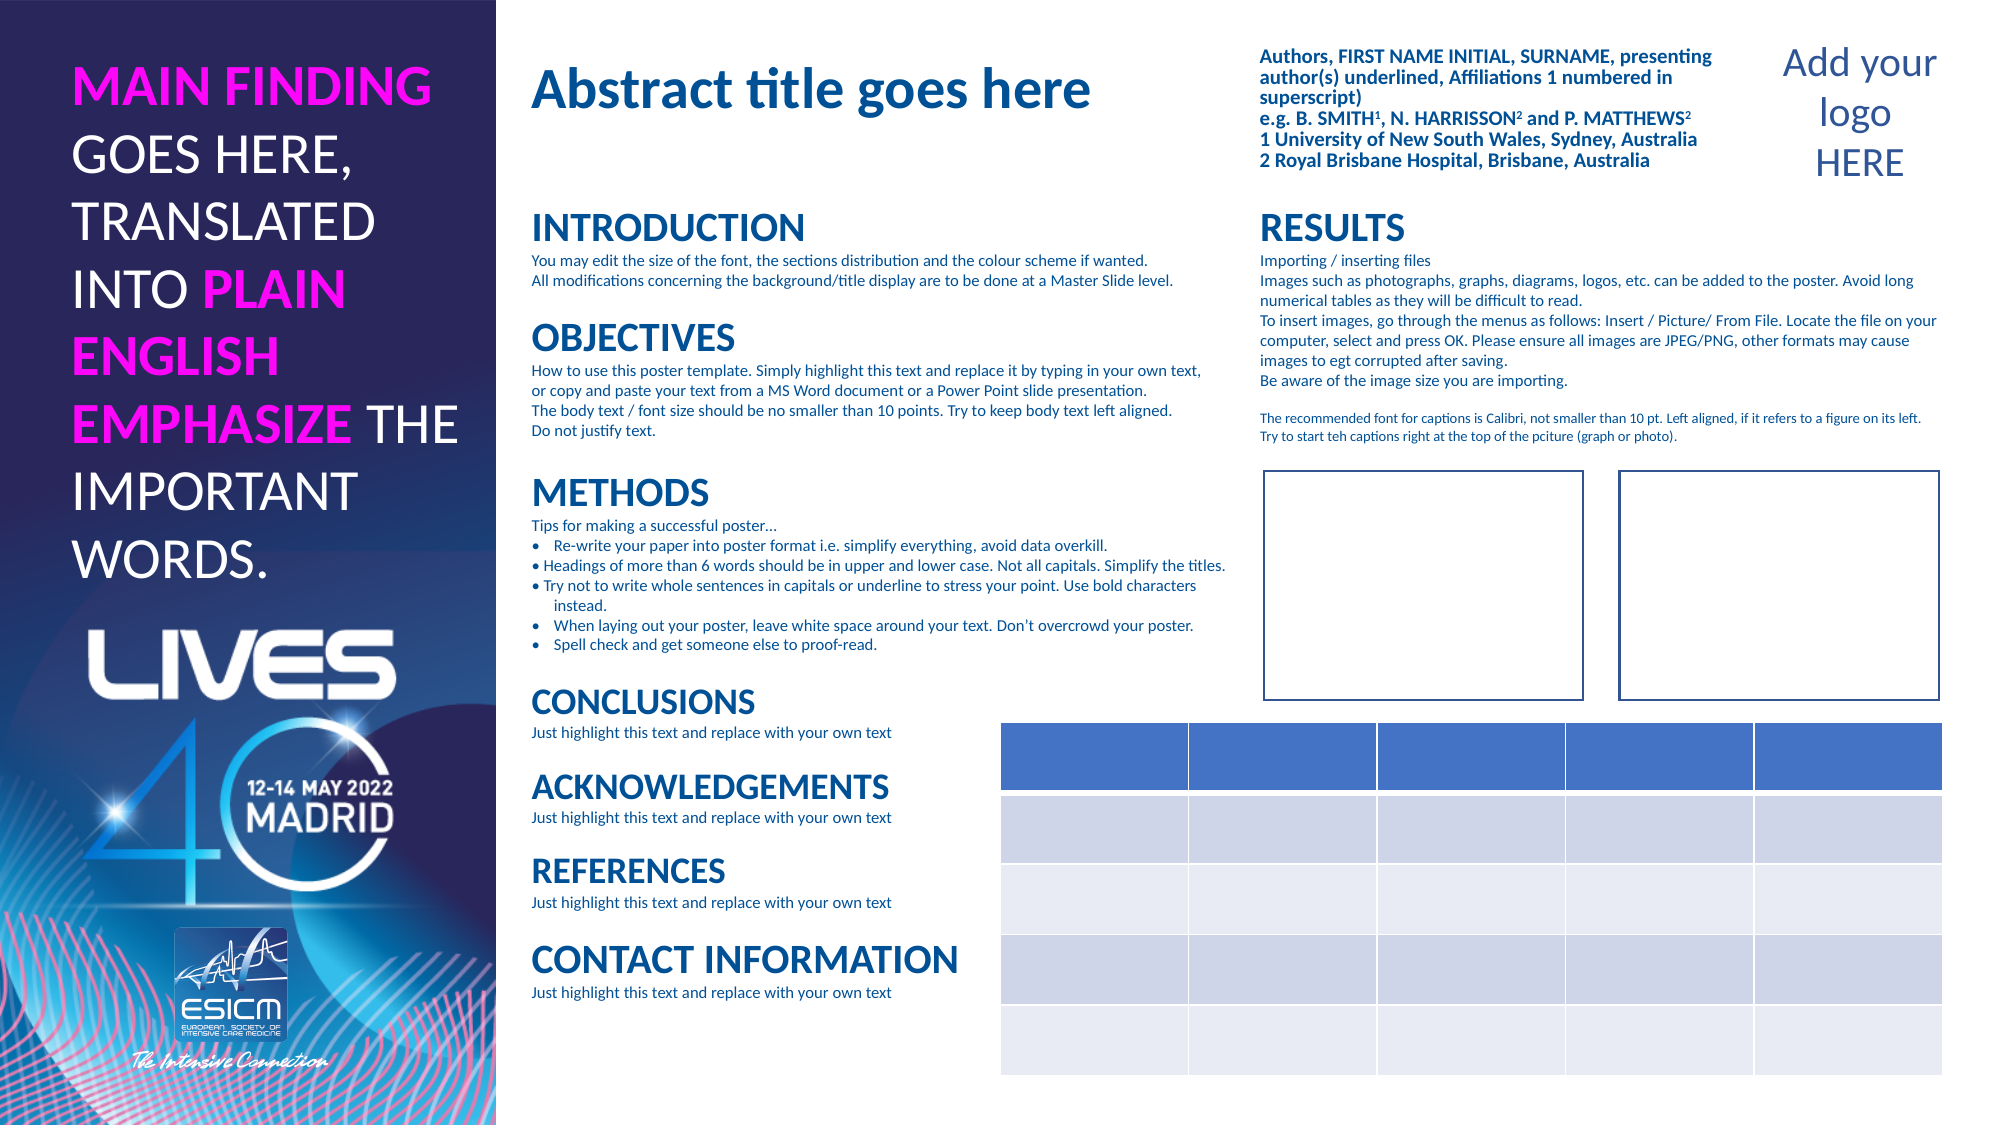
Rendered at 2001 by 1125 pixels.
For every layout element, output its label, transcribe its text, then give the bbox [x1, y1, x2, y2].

table_cell [1001, 865, 1188, 934]
table_cell [1189, 865, 1376, 934]
table_cell [1755, 935, 1942, 1004]
text_box [1618, 470, 1940, 701]
table_cell [1378, 796, 1565, 863]
table_cell [1378, 865, 1565, 934]
text_box MAIN FINDING GOES HERE, TRANSLATED INTO PLAIN ENGLISH EMPHASIZE THE IMPORTANT WORDS. [496, 50, 504, 591]
picture [0, 0, 496, 1125]
table_cell [1001, 796, 1188, 863]
table_cell [1189, 935, 1376, 1004]
table_cell [1378, 935, 1565, 1004]
table_header [1378, 723, 1565, 790]
text_box INTRODUCTION You may edit the size of the font, the sections distribution and the colour scheme if wanted. All modifications concerning the background/title display are to be done at a Master Slide level. OBJECTIVES How to use this poster template. Simply highlight this text and replace it by typing in your own text, or copy and paste your text from a MS Word document or a Power Point slide presentation. The body text / font size should be no smaller than 10 points. Try to keep body text left aligned. Do not justify text. METHODS Tips for making a successful poster… • Re-write your paper into poster format i.e. simplify everything, avoid data overkill. • Headings of more than 6 words should be in upper and lower case. Not all capitals. Simplify the titles. • Try not to write whole sentences in capitals or underline to stress your point. Use bold characters instead. • When laying out your poster, leave white space around your text. Don’t overcrowd your poster. • Spell check and get someone else to proof-read. CONCLUSIONS Just highlight this text and replace with your own text ACKNOWLEDGEMENTS Just highlight this text and replace with your own text REFERENCES Just highlight this text and replace with your own text CONTACT INFORMATION Just highlight this text and replace with your own text [531, 199, 1233, 1076]
table_header [1189, 723, 1376, 790]
table_cell [1566, 935, 1753, 1004]
table_cell [1378, 1006, 1565, 1075]
table_cell [1001, 935, 1188, 1004]
text_box Authors, FIRST NAME INITIAL, SURNAME, presenting author(s) underlined, Affiliations 1 numbered in superscript) e.g. B. SMITH1, N. HARRISSON2 and P. MATTHEWS2 1 University of New South Wales, Sydney, Australia 2 Royal Brisbane Hospital, Brisbane, Australia [1259, 46, 1920, 199]
table_cell [1566, 1006, 1753, 1075]
text_box Abstract title goes here [531, 49, 1229, 199]
text_box [1263, 470, 1584, 701]
table_cell [1755, 1006, 1942, 1075]
table_cell [1189, 796, 1376, 863]
table_cell [1755, 796, 1942, 863]
text_box Add your logo HERE [1721, 35, 1999, 186]
table_cell [1755, 865, 1942, 934]
text_box RESULTS Importing / inserting files Images such as photographs, graphs, diagrams, logos, etc. can be added to the poster. Avoid long numerical tables as they will be difficult to read. To insert images, go through the menus as follows: Insert / Picture/ From File. Locate the file on your computer, select and press OK. Please ensure all images are JPEG/PNG, other formats may cause images to egt corrupted after saving. Be aware of the image size you are importing. The recommended font for captions is Calibri, not smaller than 10 pt. Left aligned, if it refers to a figure on its left. Try to start teh captions right at the top of the pciture (graph or photo). [1259, 199, 1944, 481]
table_header [1755, 723, 1942, 790]
table_header [1001, 723, 1188, 790]
table_header [1566, 723, 1753, 790]
table_cell [1189, 1006, 1376, 1075]
table_cell [1001, 1006, 1188, 1075]
table_cell [1566, 796, 1753, 863]
table_cell [1566, 865, 1753, 934]
